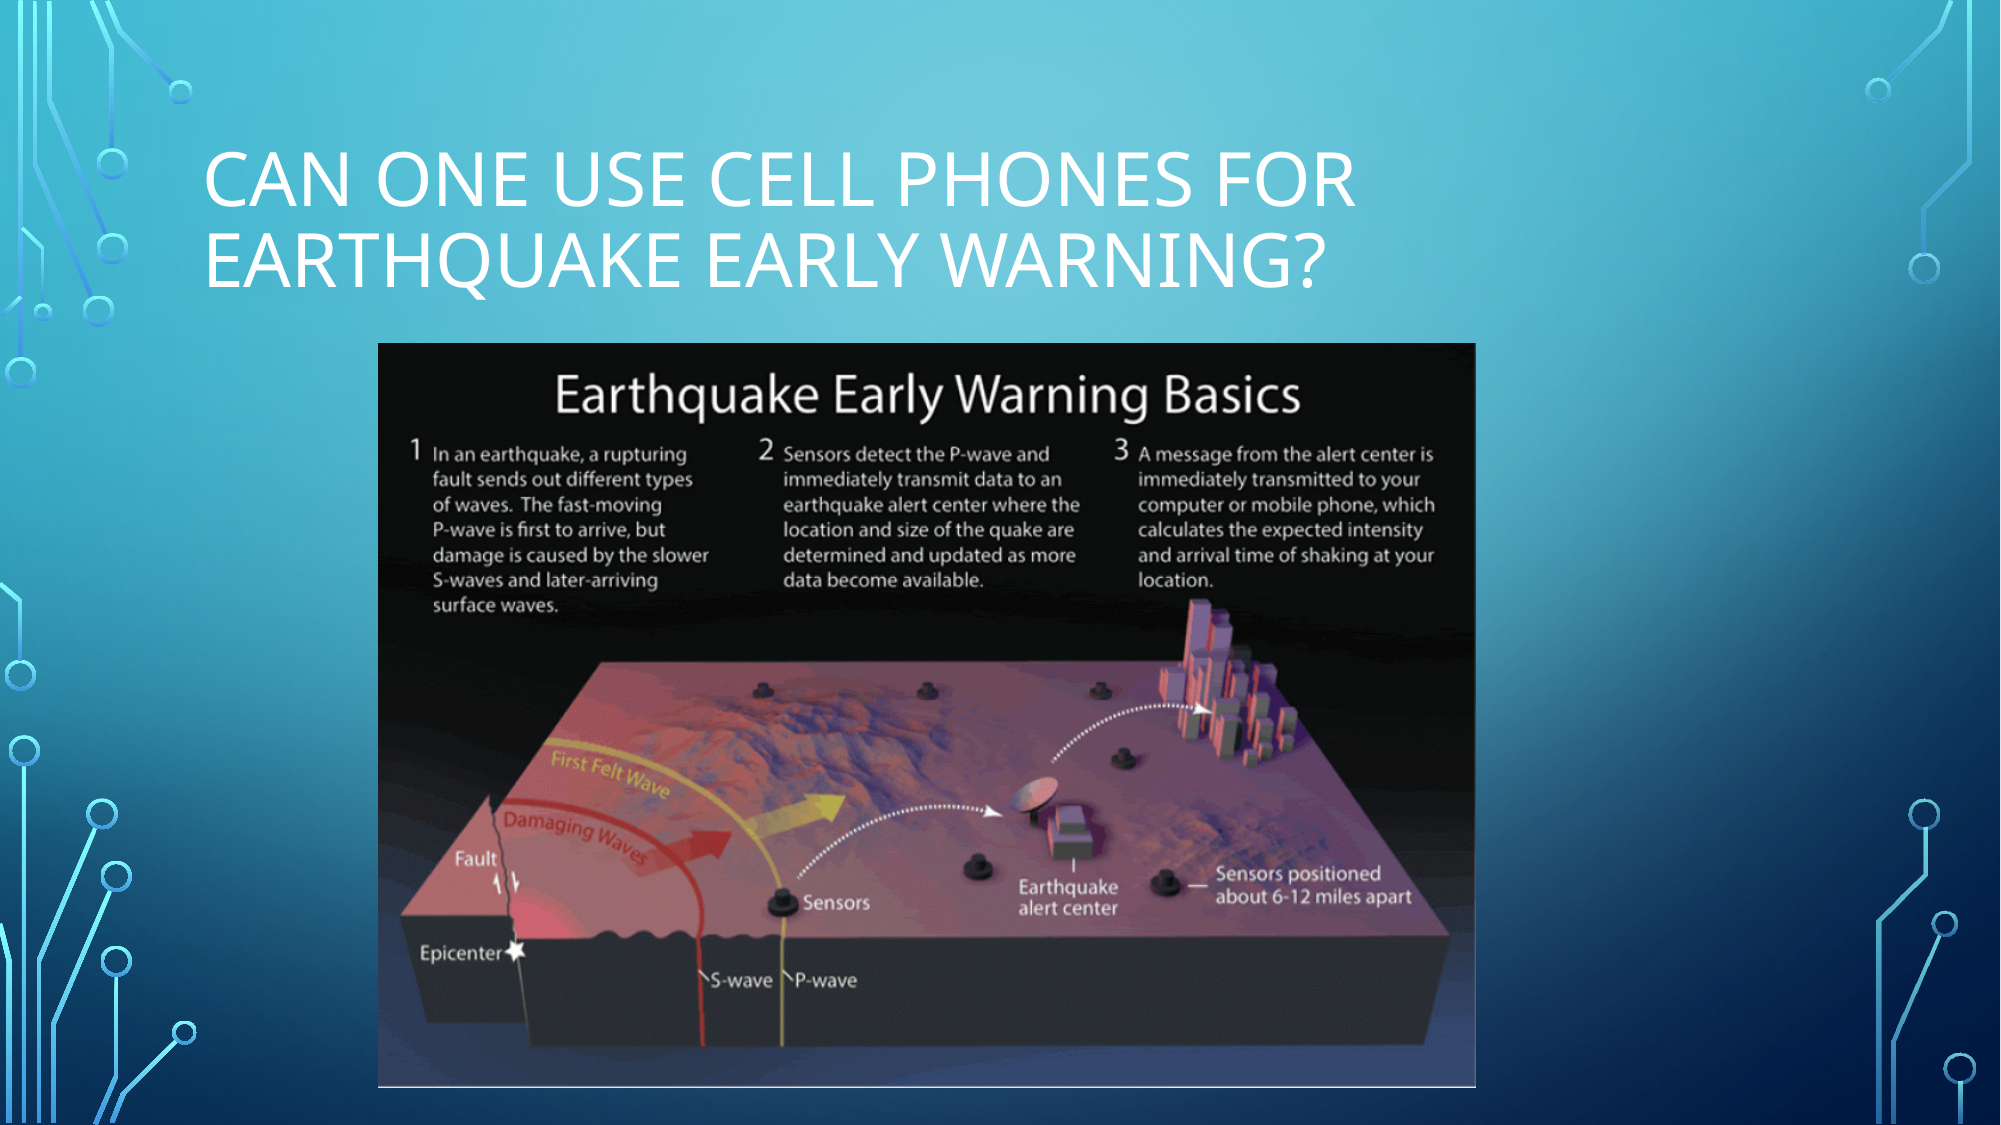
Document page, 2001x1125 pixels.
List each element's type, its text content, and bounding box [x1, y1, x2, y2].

picture [378, 343, 1477, 1089]
title Can one use cell phones for earthquake early warning? [187, 101, 1813, 344]
